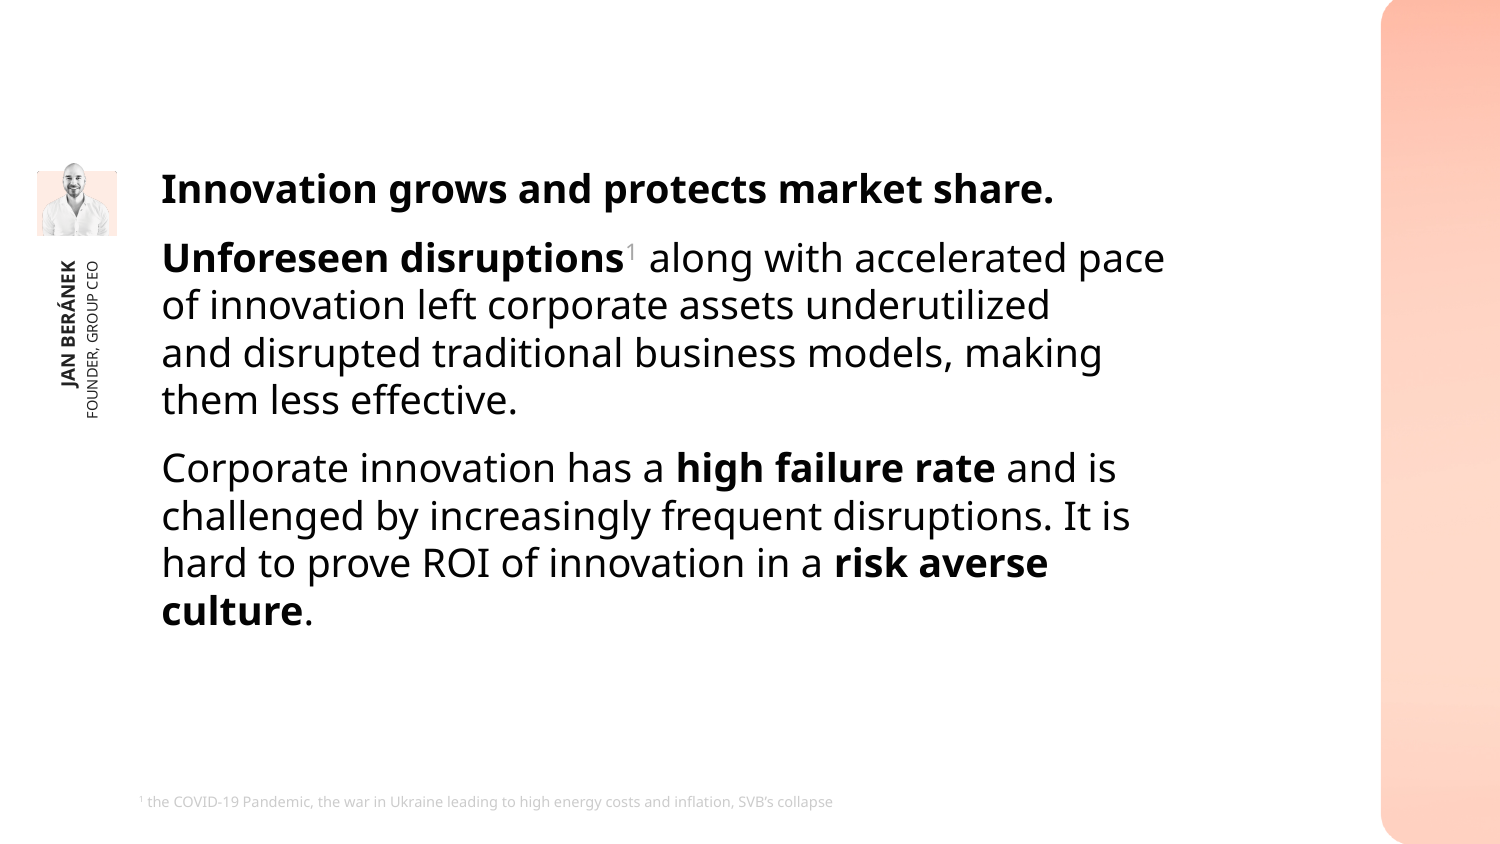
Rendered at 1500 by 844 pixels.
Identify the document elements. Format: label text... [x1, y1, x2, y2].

text_box Innovation grows and protects market share. Unforeseen disruptions1 along with accelerated pace of innovation left corporate assets underutilized and disrupted traditional business models, making them less effective. Corporate innovation has a high failure rate and is challenged by increasingly frequent disruptions. It is hard to prove ROI of innovation in a risk averse culture. [161, 149, 1210, 649]
picture [1380, 0, 1500, 844]
text_box 1 the COVID-19 Pandemic, the war in Ukraine leading to high energy costs and inflation, SVB’s collapse [138, 753, 1220, 826]
picture [37, 162, 117, 236]
text_box JAN BERÁNEK FOUNDER, GROUP CEO [37, 246, 116, 484]
